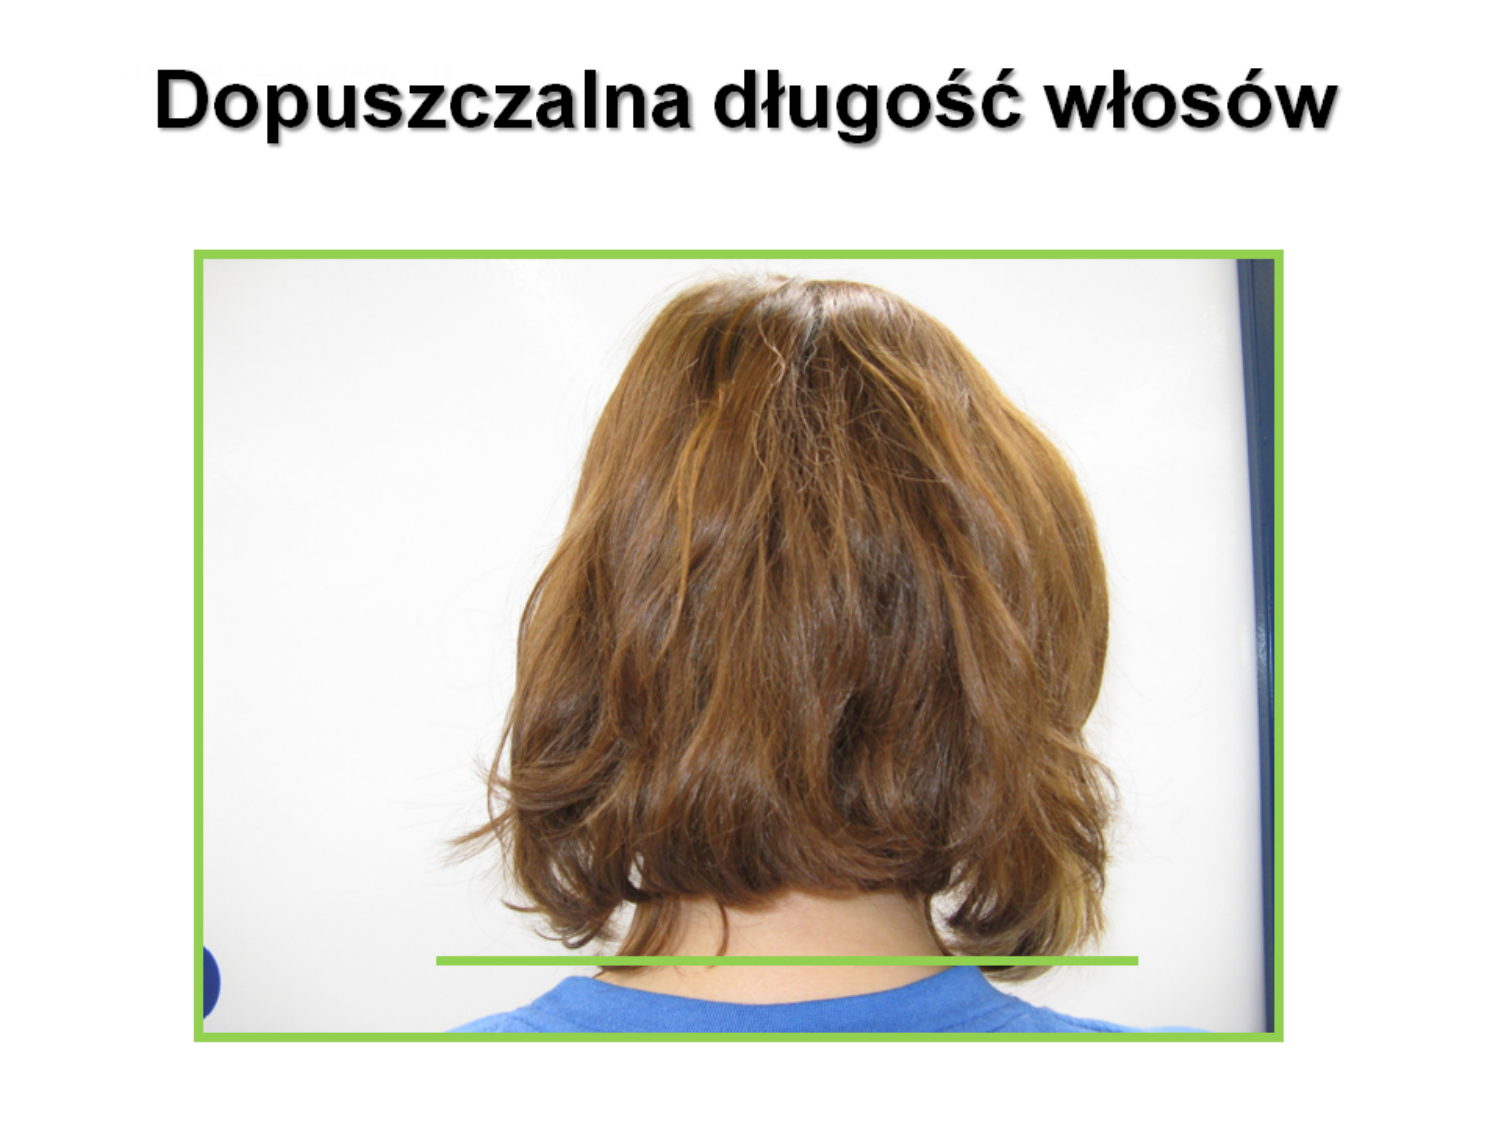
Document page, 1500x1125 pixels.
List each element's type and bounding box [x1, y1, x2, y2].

picture [105, 66, 1395, 1059]
